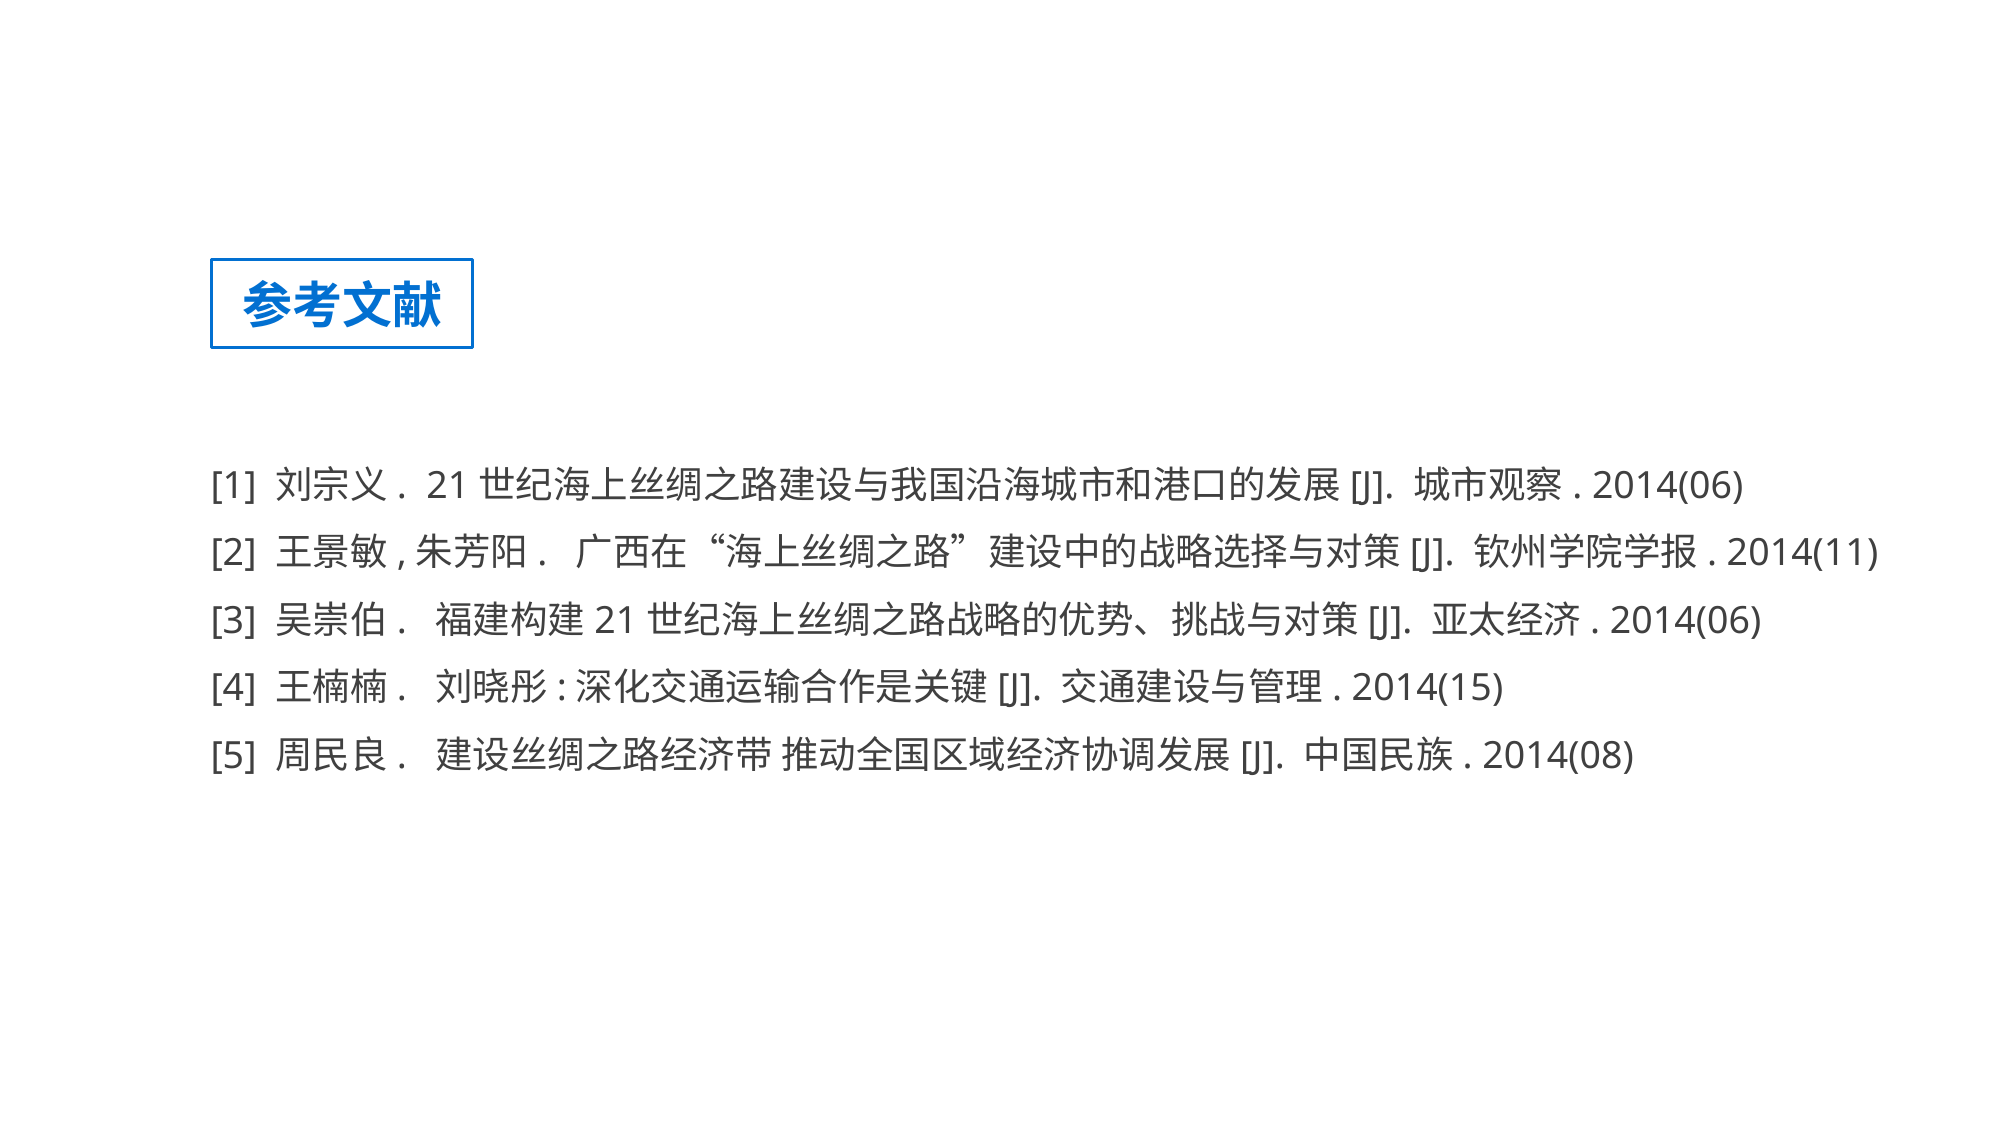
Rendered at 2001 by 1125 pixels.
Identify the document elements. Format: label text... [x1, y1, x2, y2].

text_box [1] 刘宗义. 21世纪海上丝绸之路建设与我国沿海城市和港口的发展[J]. 城市观察. 2014(06) [2] 王景敏,朱芳阳. 广西在“海上丝绸之路”建设中的战略选择与对策[J]. 钦州学院学报. 2014(11) [3] 吴崇伯. 福建构建21世纪海上丝绸之路战略的优势、挑战与对策[J]. 亚太经济. 2014(06) [4] 王楠楠. 刘晓彤:深化交通运输合作是关键[J]. 交通建设与管理. 2014(15) [5] 周民良. 建设丝绸之路经济带 推动全国区域经济协调发展[J]. 中国民族. 2014(08) [195, 430, 1918, 783]
text_box [211, 259, 473, 348]
